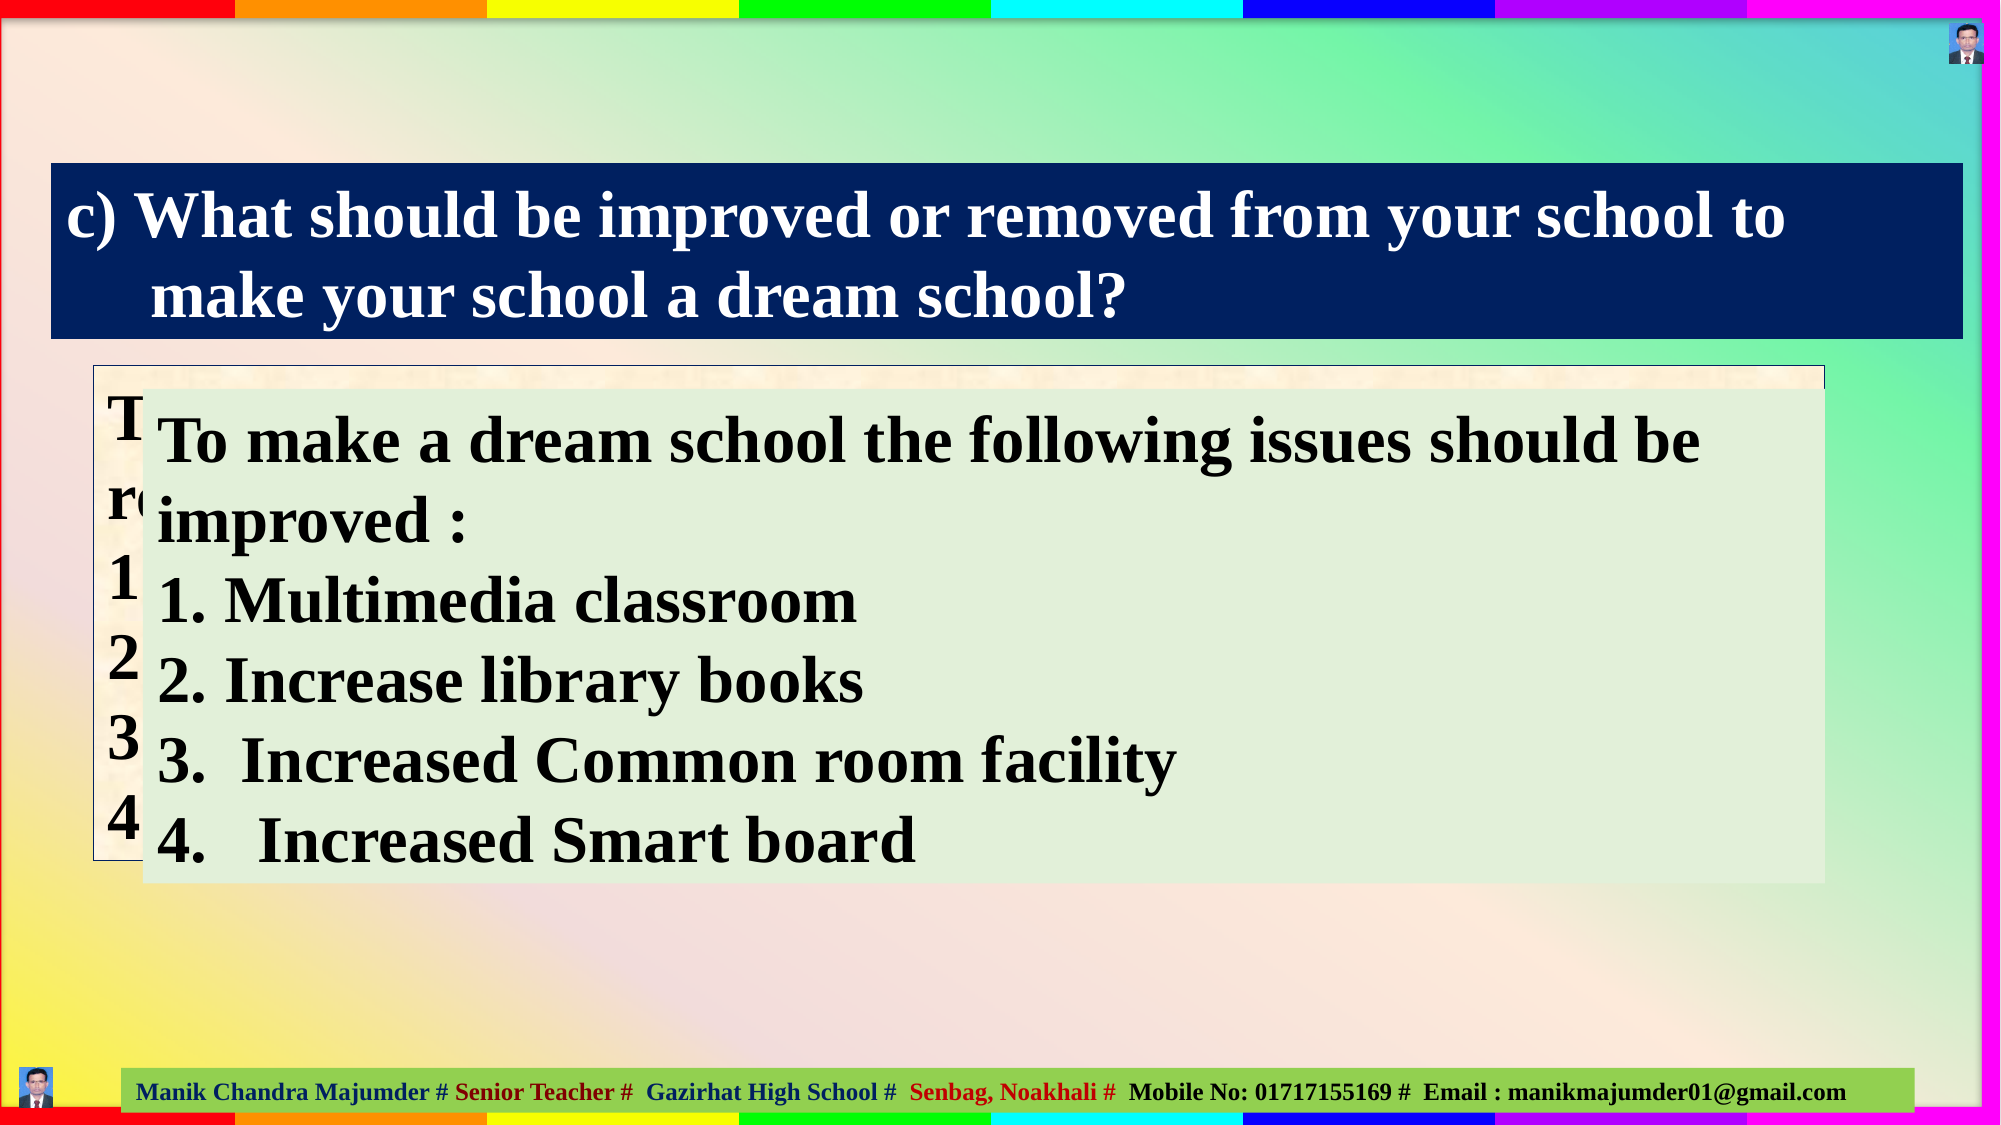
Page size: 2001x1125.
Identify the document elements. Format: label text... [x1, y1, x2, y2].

text_box To make a dream school the following issues should be removed : 1.Reading pressure 2. Class test 3. Punishments 4. Old furniture [93, 365, 1825, 861]
text_box To make a dream school the following issues should be improved : 1. Multimedia classroom 2. Increase library books 3. Increased Common room facility 4. Increased Smart board [142, 388, 1825, 884]
text_box c) What should be improved or removed from your school to make your school a dream school? [51, 163, 1963, 339]
picture [0, 0, 2000, 1125]
